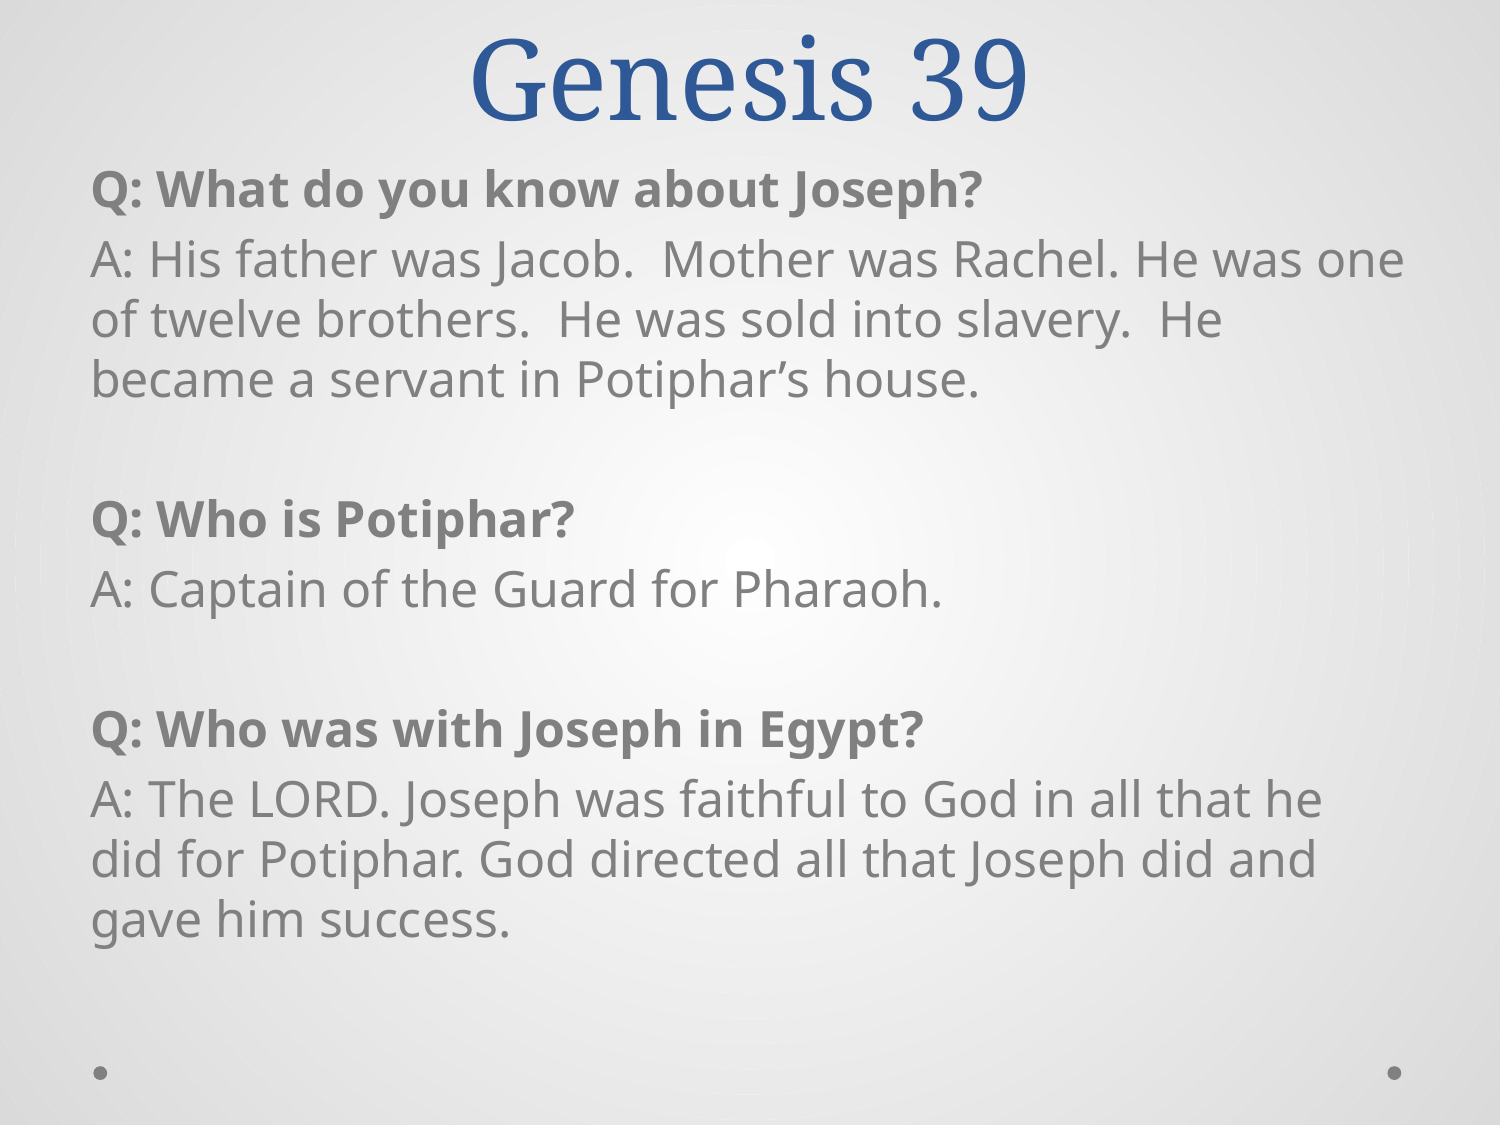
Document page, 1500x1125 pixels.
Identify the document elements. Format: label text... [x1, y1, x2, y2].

title Genesis 39 [75, 0, 1425, 149]
list Q: What do you know about Joseph? A: His father was Jacob. Mother was Rachel. He was one of twelve brothers. He was sold into slavery. He became a servant in Potiphar’s house. Q: Who is Potiphar? A: Captain of the Guard for Pharaoh. Q: Who was with Joseph in Egypt? A: The LORD. Joseph was faithful to God in all that he did for Potiphar. God directed all that Joseph did and gave him success. [75, 149, 1425, 1092]
